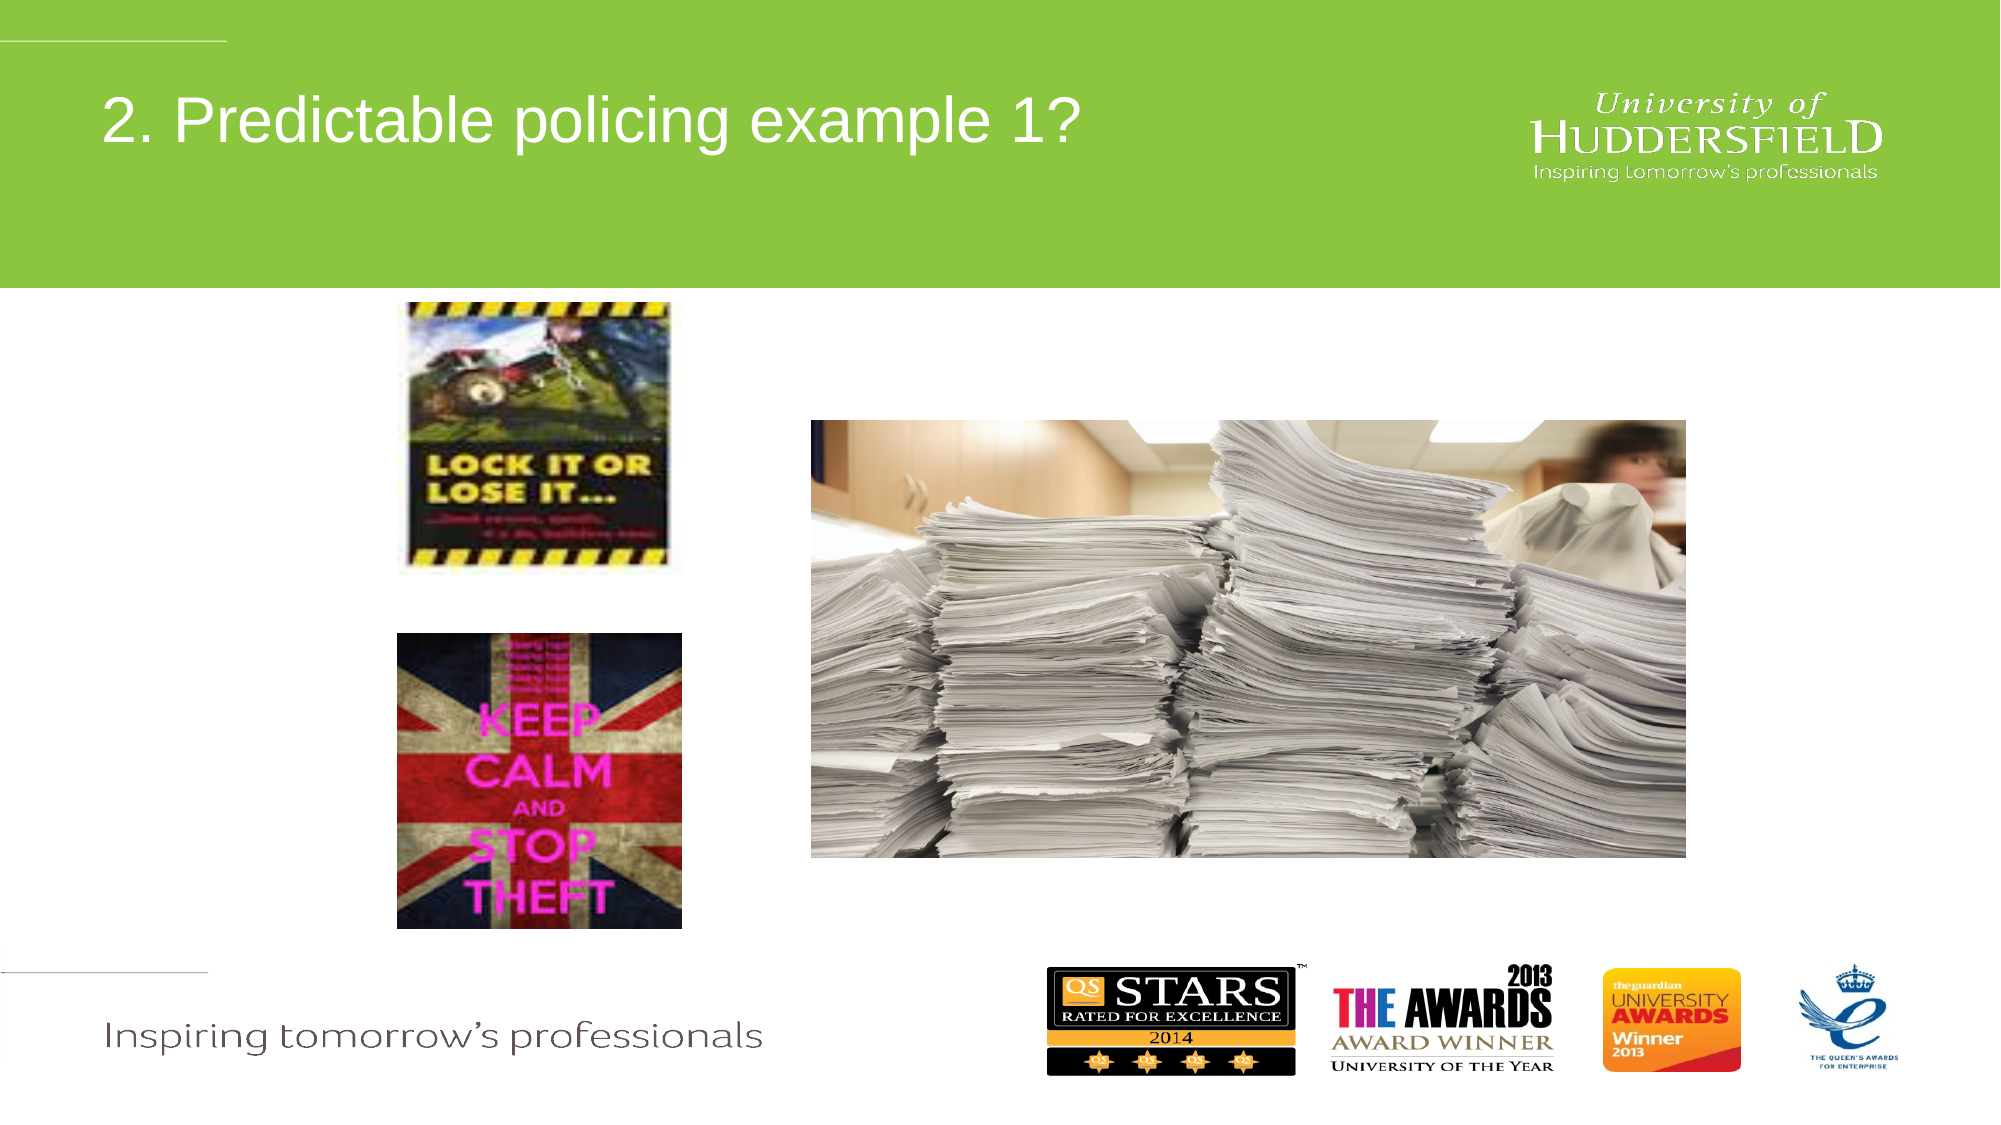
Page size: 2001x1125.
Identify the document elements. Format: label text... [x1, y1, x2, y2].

picture [1330, 964, 1554, 1071]
title 2. Predictable policing example 1? [86, 42, 1887, 191]
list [397, 633, 682, 929]
picture [0, 0, 2000, 288]
picture [1799, 964, 1898, 1071]
picture [0, 944, 788, 1059]
picture [810, 420, 1686, 859]
picture [1047, 964, 1307, 1076]
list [397, 302, 682, 575]
picture [1603, 968, 1741, 1072]
